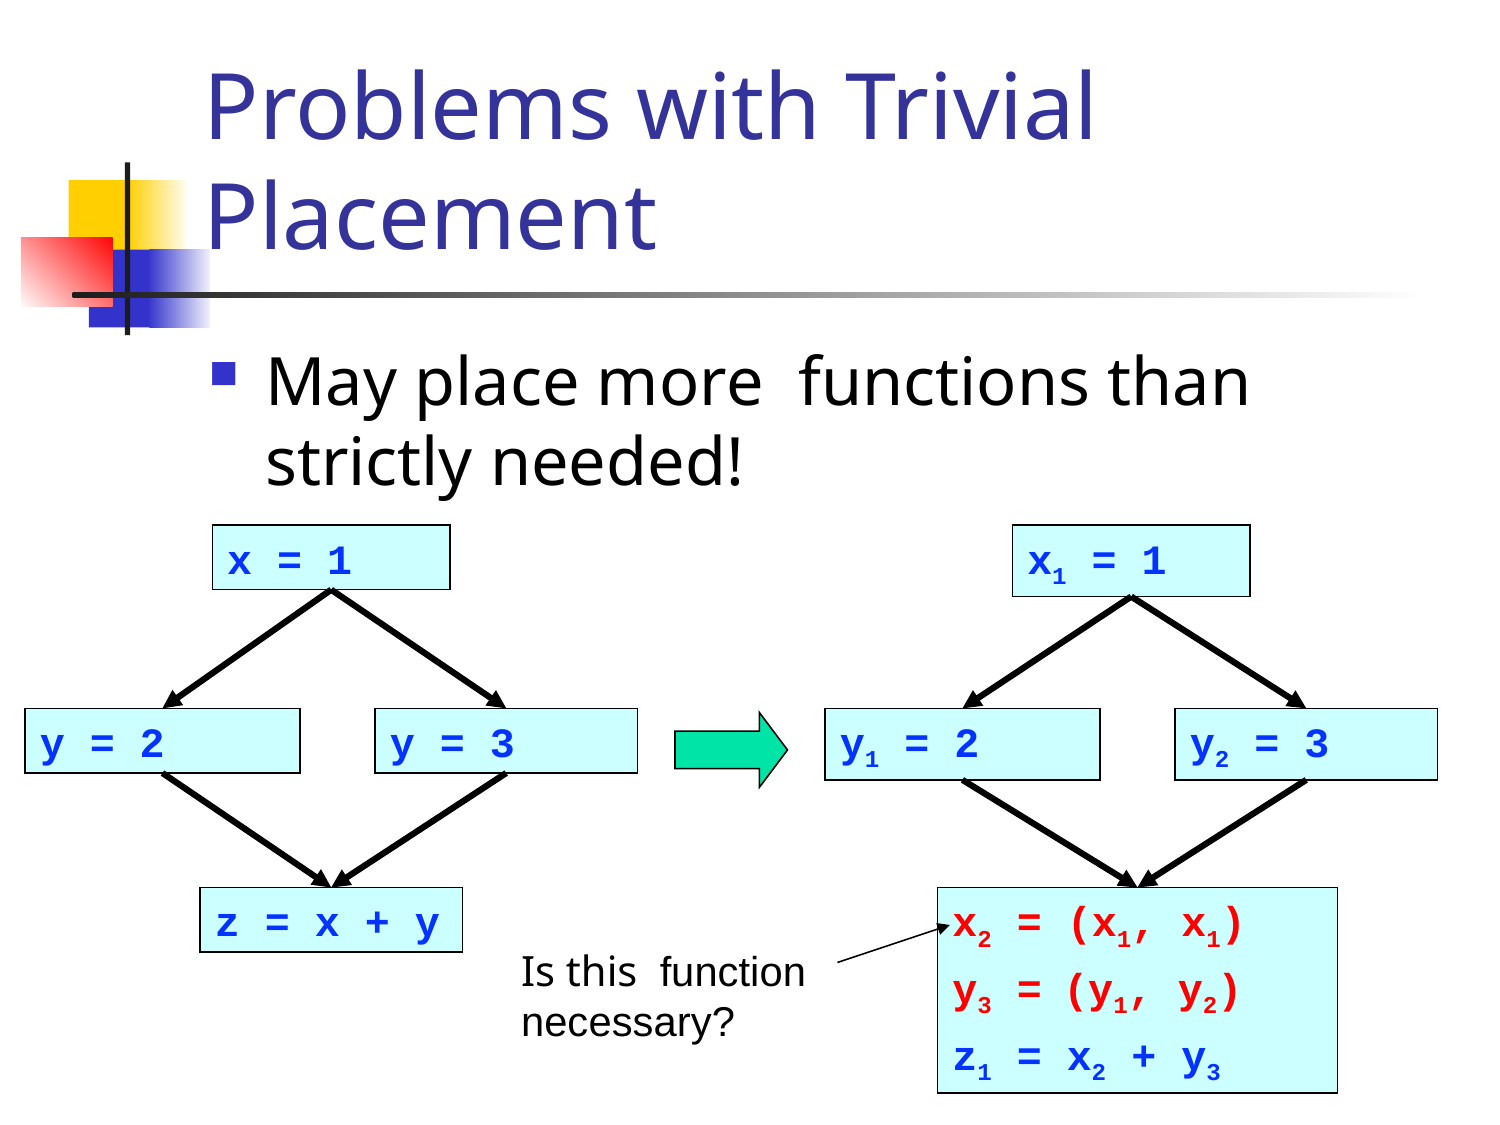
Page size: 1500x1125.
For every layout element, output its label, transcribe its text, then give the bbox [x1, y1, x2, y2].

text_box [962, 591, 1132, 709]
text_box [162, 774, 329, 888]
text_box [962, 774, 1136, 888]
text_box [1132, 591, 1307, 709]
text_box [330, 774, 507, 888]
text_box x1 = 1 [1012, 525, 1250, 590]
text_box [675, 712, 788, 788]
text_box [332, 591, 507, 709]
text_box y1 = 2 [825, 708, 1100, 780]
text_box [837, 923, 950, 963]
text_box y = 2 [24, 708, 300, 774]
text_box z = x + y [200, 896, 463, 953]
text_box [162, 591, 332, 709]
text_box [1137, 774, 1307, 888]
text_box y2 = 3 [1175, 708, 1438, 780]
text_box x = 1 [212, 525, 450, 590]
text_box y = 3 [375, 708, 638, 774]
